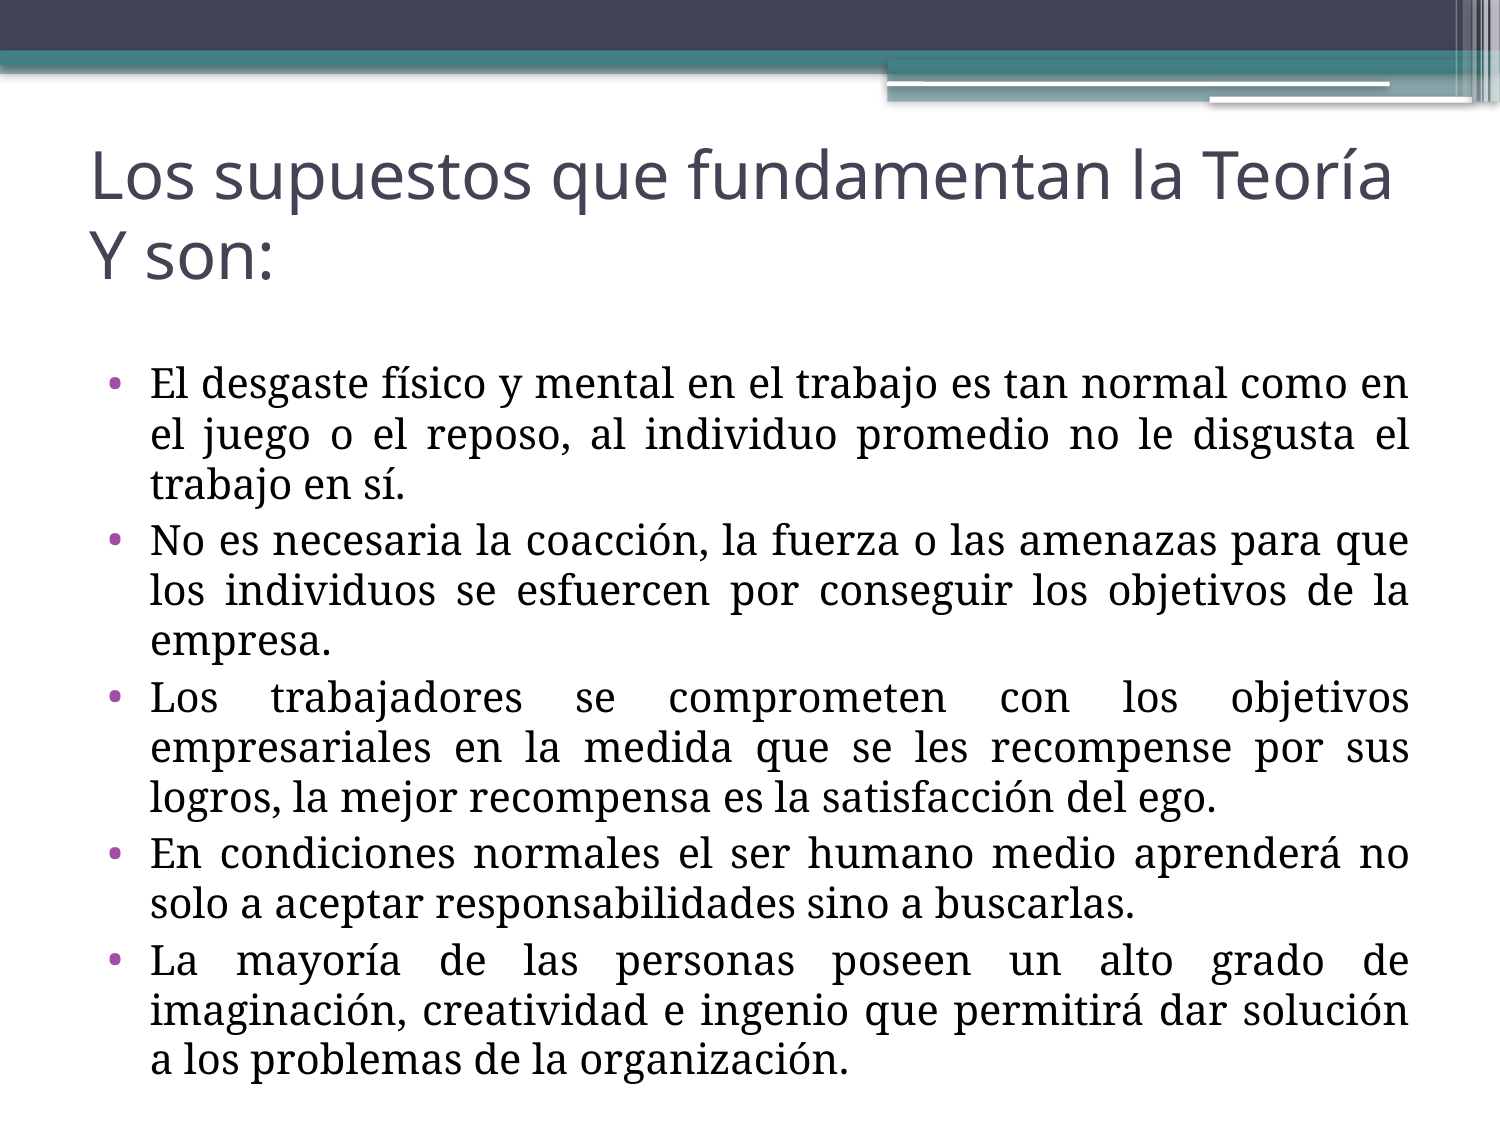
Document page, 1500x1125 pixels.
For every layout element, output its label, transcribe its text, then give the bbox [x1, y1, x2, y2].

title Los supuestos que fundamentan la Teoría Y son: [75, 125, 1425, 301]
list El desgaste físico y mental en el trabajo es tan normal como en el juego o el reposo, al individuo promedio no le disgusta el trabajo en sí. No es necesaria la coacción, la fuerza o las amenazas para que los individuos se esfuercen por conseguir los objetivos de la empresa. Los trabajadores se comprometen con los objetivos empresariales en la medida que se les recompense por sus logros, la mejor recompensa es la satisfacción del ego. En condiciones normales el ser humano medio aprenderá no solo a aceptar responsabilidades sino a buscarlas. La mayoría de las personas poseen un alto grado de imaginación, creatividad e ingenio que permitirá dar solución a los problemas de la organización. [75, 349, 1425, 1125]
